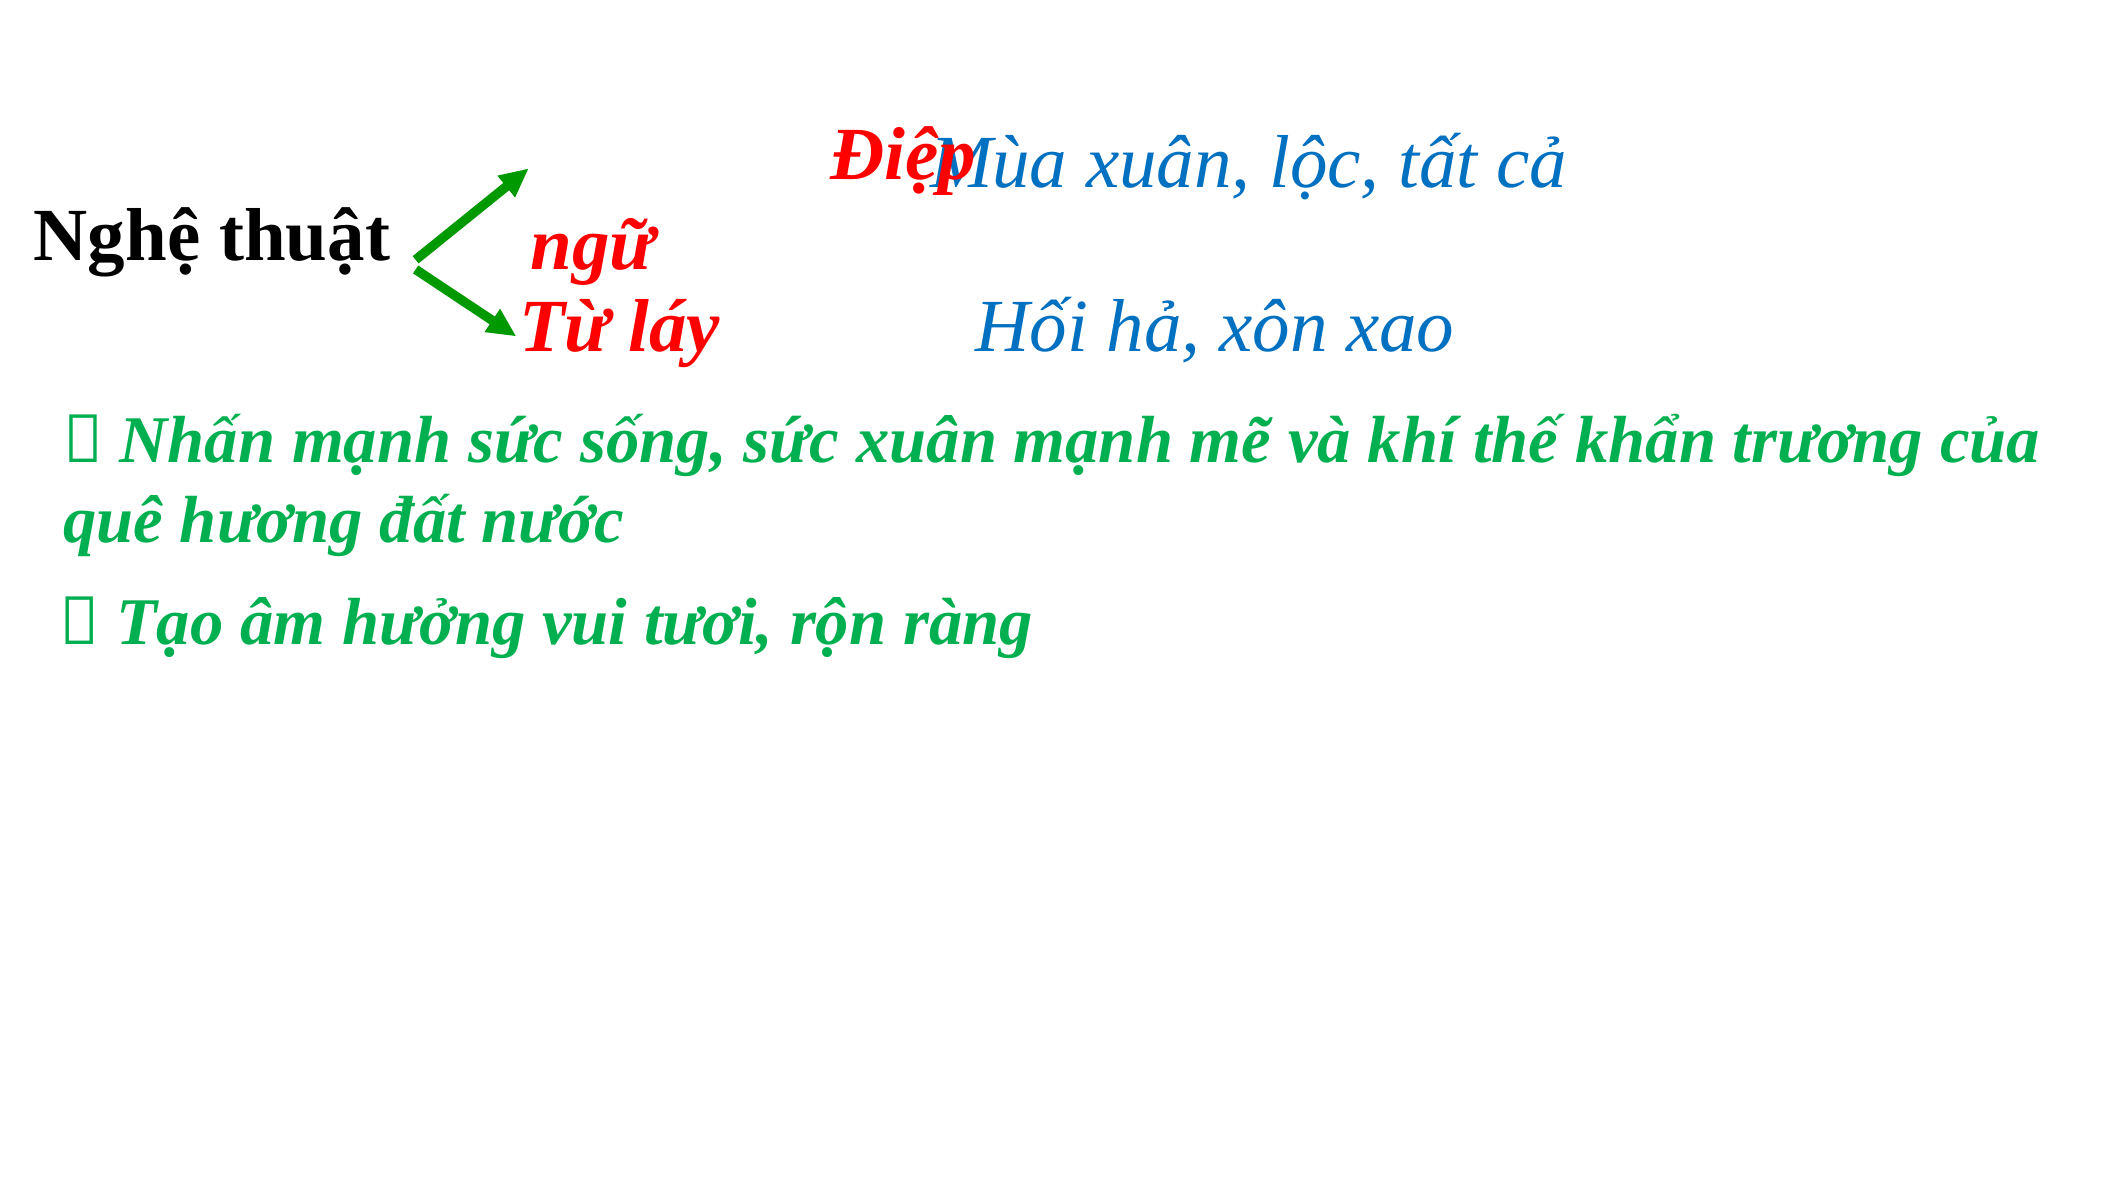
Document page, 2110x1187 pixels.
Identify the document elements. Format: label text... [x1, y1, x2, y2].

text_box [415, 269, 516, 336]
text_box  Tạo âm hưởng vui tươi, rộn ràng [44, 570, 1195, 666]
text_box Điệp ngữ [515, 7, 1061, 292]
text_box Hối hả, xôn xao [994, 269, 1574, 375]
text_box [415, 168, 529, 260]
text_box Mùa xuân, lộc, tất cả [1061, 105, 1583, 211]
text_box Nghệ thuật [0, 184, 515, 276]
text_box  Nhấn mạnh sức sống, sức xuân mạnh mẽ và khí thế khẩn trương của quê hương đất nước [48, 388, 2061, 564]
text_box Từ láy [448, 269, 994, 375]
